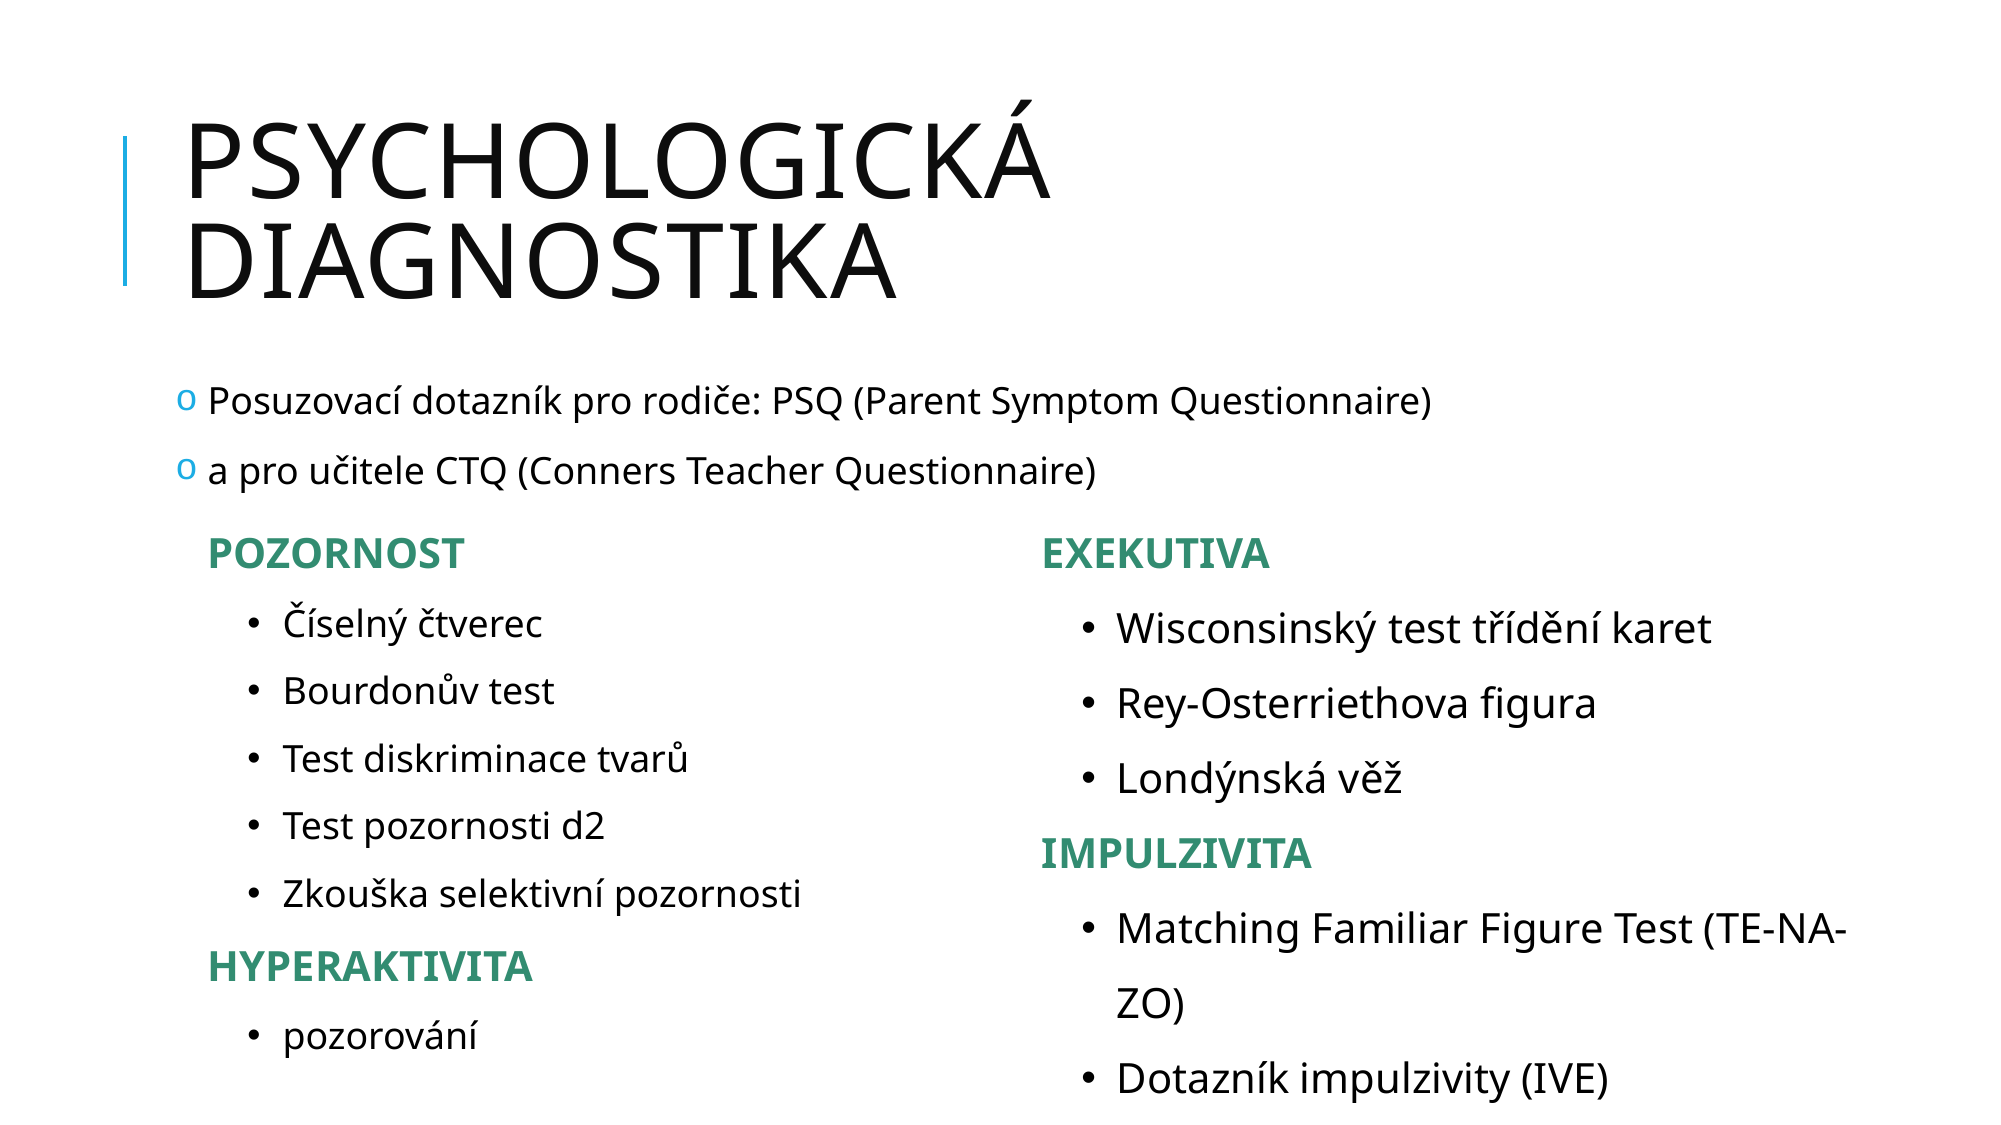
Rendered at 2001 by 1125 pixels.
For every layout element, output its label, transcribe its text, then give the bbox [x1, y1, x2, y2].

text_box POZORNOST Číselný čtverec Bourdonův test Test diskriminace tvarů Test pozornosti d2 Zkouška selektivní pozornosti HYPERAKTIVITA pozorování EXEKUTIVA Wisconsinský test třídění karet Rey-Osterriethova figura Londýnská věž IMPULZIVITA Matching Familiar Figure Test (TE-NA-ZO) Dotazník impulzivity (IVE) [192, 494, 1891, 1125]
list Posuzovací dotazník pro rodiče: PSQ (Parent Symptom Questionnaire) a pro učitele CTQ (Conners Teacher Questionnaire) [168, 375, 1763, 538]
title Psychologická diagnostika [168, 96, 1763, 342]
